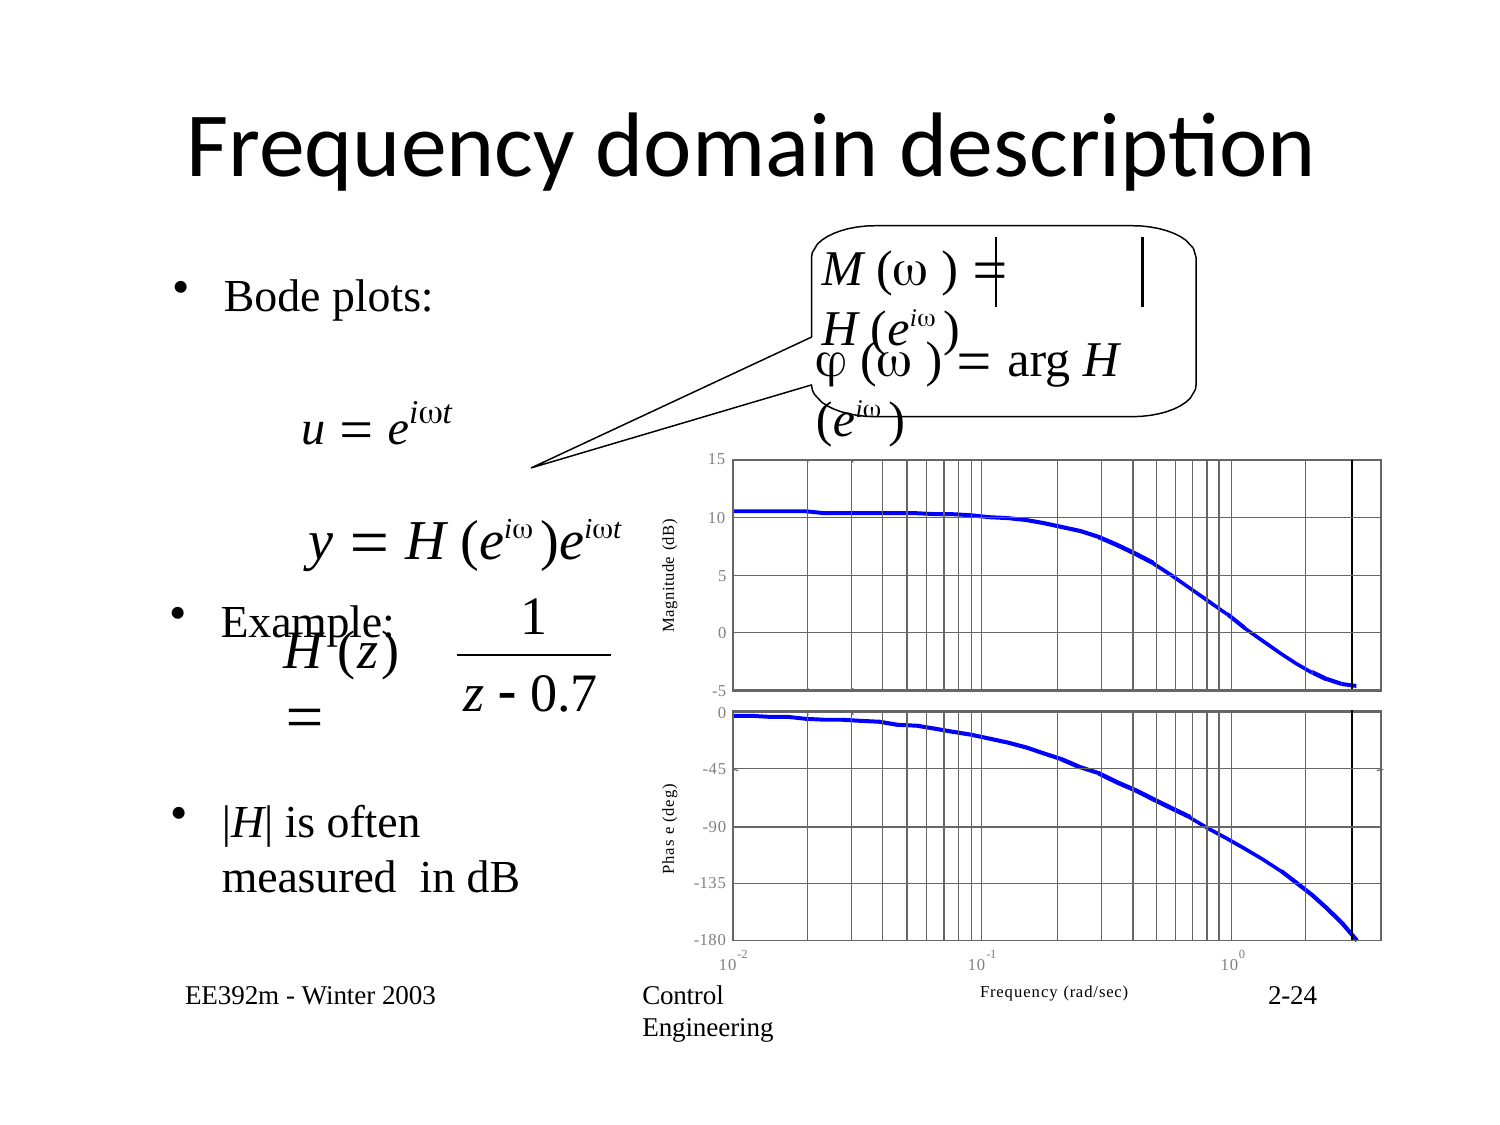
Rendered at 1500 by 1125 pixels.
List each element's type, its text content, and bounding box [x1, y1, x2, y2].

table_cell [1193, 576, 1206, 632]
text_box -2 [735, 944, 750, 961]
table_cell [852, 828, 882, 883]
table_cell [883, 828, 906, 883]
table_cell [1157, 518, 1175, 575]
text_box 0 [1237, 944, 1248, 961]
table_cell [734, 884, 807, 940]
table_cell [852, 769, 882, 826]
table_cell [1232, 828, 1305, 883]
table_header [1102, 461, 1132, 517]
table_cell [1176, 884, 1192, 940]
text_box  ( )  arg H (ei ) Bode Diagra m [814, 322, 1186, 459]
table_cell [1193, 769, 1206, 826]
table_header [1058, 461, 1101, 517]
table_header [1134, 461, 1156, 517]
table_cell [945, 884, 958, 940]
table_header [734, 461, 807, 517]
table_cell [927, 518, 943, 575]
table_cell [1134, 576, 1156, 632]
table_cell [959, 518, 971, 575]
text_box 10 [1218, 951, 1242, 974]
table_cell [982, 518, 1057, 575]
text_box Control Engineering [640, 975, 861, 1043]
text_box 2-24 [1266, 975, 1319, 1010]
text_box u  eit y  H (ei )eit Example: [168, 338, 622, 647]
table_header [1353, 461, 1380, 517]
text_box [843, 225, 1197, 403]
table_cell [808, 576, 851, 632]
table_cell [852, 633, 882, 689]
text_box 10 [706, 504, 728, 527]
table_cell [1232, 884, 1305, 940]
table_cell [808, 518, 851, 575]
text_box 0 [716, 620, 729, 643]
table_cell [852, 576, 882, 632]
title Frequency domain description [75, 43, 1425, 234]
table_cell [927, 633, 943, 689]
table_cell [1232, 633, 1305, 689]
table_cell [972, 884, 981, 940]
table_cell [908, 828, 926, 883]
table_cell [1102, 828, 1132, 883]
table_header [982, 461, 1057, 517]
text_box z  0.7 [461, 654, 611, 722]
table_cell [959, 828, 971, 883]
text_box -45 [700, 756, 729, 779]
table_cell [1058, 769, 1101, 826]
table_cell [1208, 828, 1218, 883]
table_cell [734, 576, 807, 632]
table_header [808, 461, 851, 517]
table_cell [1157, 633, 1175, 689]
table_cell [1208, 518, 1218, 575]
table_cell [1176, 518, 1192, 575]
table_header [1193, 461, 1206, 517]
table_cell [808, 884, 851, 940]
table_cell [1134, 884, 1156, 940]
table_cell [982, 828, 1057, 883]
table_cell [1176, 828, 1192, 883]
table_header [927, 713, 943, 768]
table_cell [1134, 633, 1156, 689]
table_cell [1176, 633, 1192, 689]
table_cell [808, 828, 851, 883]
table_cell [1353, 828, 1380, 883]
table_header [1058, 713, 1101, 768]
table_header [734, 713, 807, 768]
table_cell [1058, 884, 1101, 940]
table_cell [1353, 576, 1380, 632]
table_cell [1157, 769, 1175, 826]
table_cell [734, 769, 807, 826]
text_box [531, 242, 819, 468]
table_cell [1220, 518, 1231, 575]
table_cell [945, 769, 958, 826]
text_box [733, 460, 1385, 693]
table_cell [1134, 769, 1156, 826]
table_header [972, 461, 981, 517]
text_box 10 [966, 951, 988, 974]
table_cell [1232, 576, 1305, 632]
table_cell [852, 884, 882, 940]
table_cell [1193, 828, 1206, 883]
table_cell [808, 633, 851, 689]
table_cell [883, 518, 906, 575]
table_cell [945, 633, 958, 689]
text_box -5 0 [710, 676, 730, 722]
table_cell [883, 769, 906, 826]
table_cell [959, 884, 971, 940]
table_cell [908, 884, 926, 940]
table_cell [959, 576, 971, 632]
table_cell [959, 633, 971, 689]
table_header [883, 713, 906, 768]
text_box Bode plots: [171, 263, 435, 321]
text_box Phas e (deg) [657, 782, 678, 877]
table_cell [972, 518, 981, 575]
table_header [982, 713, 1057, 768]
table_cell [1220, 884, 1231, 940]
table_cell [1306, 576, 1351, 632]
text_box 1 [518, 578, 551, 646]
table_cell [1134, 518, 1156, 575]
table_header [1208, 713, 1218, 768]
table_cell [1306, 518, 1351, 575]
table_cell [1193, 633, 1206, 689]
table_cell [1193, 884, 1206, 940]
table_header [908, 713, 926, 768]
table_header [1220, 461, 1231, 517]
text_box Magnitude (dB) [657, 517, 678, 635]
table_header [1353, 713, 1380, 768]
table_cell [1102, 518, 1132, 575]
table_header [945, 713, 958, 768]
table_cell [1058, 518, 1101, 575]
table_cell [1208, 884, 1218, 940]
table_cell [852, 518, 882, 575]
text_box 15 [706, 446, 728, 469]
table_cell [883, 884, 906, 940]
table_cell [1232, 518, 1305, 575]
table_header [1208, 461, 1218, 517]
table_cell [945, 576, 958, 632]
table_cell [734, 518, 807, 575]
table_cell [1157, 576, 1175, 632]
table_cell [1176, 576, 1192, 632]
table_cell [1306, 884, 1351, 940]
table_header [1176, 461, 1192, 517]
table_cell [1353, 518, 1380, 575]
text_box -135 [691, 870, 729, 893]
table_cell [1306, 769, 1351, 826]
table_cell [959, 769, 971, 826]
table_cell [982, 576, 1057, 632]
text_box -1 [984, 944, 999, 961]
table_cell [808, 769, 851, 826]
table_cell [1176, 769, 1192, 826]
text_box |H| is often measured in dB [169, 789, 607, 902]
table_cell [945, 828, 958, 883]
table_cell [982, 633, 1057, 689]
table_header [1176, 713, 1192, 768]
table_header [883, 461, 906, 517]
table_cell [927, 576, 943, 632]
table_cell [908, 518, 926, 575]
text_box 10 [717, 951, 740, 974]
table_cell [1058, 828, 1101, 883]
table_cell [972, 576, 981, 632]
table_cell [734, 828, 807, 883]
text_box M ( )  H (ei ) [819, 230, 1142, 322]
table_cell [908, 576, 926, 632]
table_cell [883, 633, 906, 689]
table_cell [945, 518, 958, 575]
table_header [959, 713, 971, 768]
table_cell [972, 828, 981, 883]
table_header [1134, 713, 1156, 768]
table_cell [883, 576, 906, 632]
table_cell [1102, 884, 1132, 940]
table_header [852, 461, 882, 517]
table_header [1193, 713, 1206, 768]
table_header [1306, 713, 1351, 768]
text_box -180 [691, 926, 729, 949]
table_header [1157, 713, 1175, 768]
table_cell [1134, 828, 1156, 883]
table_header [1232, 713, 1305, 768]
table_cell [1306, 828, 1351, 883]
table_cell [1058, 633, 1101, 689]
table_cell [1220, 769, 1231, 826]
table_cell [1353, 884, 1380, 940]
table_cell [1353, 633, 1380, 689]
text_box EE392m - Winter 2003 [183, 975, 442, 1010]
table_header [1157, 461, 1175, 517]
table_cell [972, 633, 981, 689]
table_cell [1220, 828, 1231, 883]
table_header [1220, 713, 1231, 768]
table_cell [1157, 828, 1175, 883]
table_cell [1353, 769, 1380, 826]
table_cell [1102, 633, 1132, 689]
table_cell [982, 884, 1057, 940]
table_cell [1193, 518, 1206, 575]
table_cell [927, 769, 943, 826]
table_header [852, 713, 882, 768]
table_cell [1157, 884, 1175, 940]
table_cell [1208, 769, 1218, 826]
table_header [927, 461, 943, 517]
text_box H (z)  [281, 612, 445, 745]
table_cell [972, 769, 981, 826]
table_header [1306, 461, 1351, 517]
table_cell [1232, 769, 1305, 826]
table_cell [908, 769, 926, 826]
table_cell [1220, 633, 1231, 689]
table_cell [1102, 769, 1132, 826]
table_header [1102, 713, 1132, 768]
table_header [908, 461, 926, 517]
table_header [945, 461, 958, 517]
table_cell [1102, 576, 1132, 632]
table_cell [982, 769, 1057, 826]
table_cell [927, 828, 943, 883]
table_header [959, 461, 971, 517]
table_cell [1220, 576, 1231, 632]
table_cell [1306, 633, 1351, 689]
text_box Frequency (rad/sec) [978, 978, 1136, 1001]
table_cell [1208, 576, 1218, 632]
table_header [1232, 461, 1305, 517]
table_cell [908, 633, 926, 689]
text_box -90 [700, 813, 729, 836]
table_cell [734, 633, 807, 689]
table_cell [927, 884, 943, 940]
table_cell [1058, 576, 1101, 632]
text_box 5 [716, 562, 729, 585]
table_cell [1208, 633, 1218, 689]
table_header [808, 713, 851, 768]
table_header [972, 713, 981, 768]
